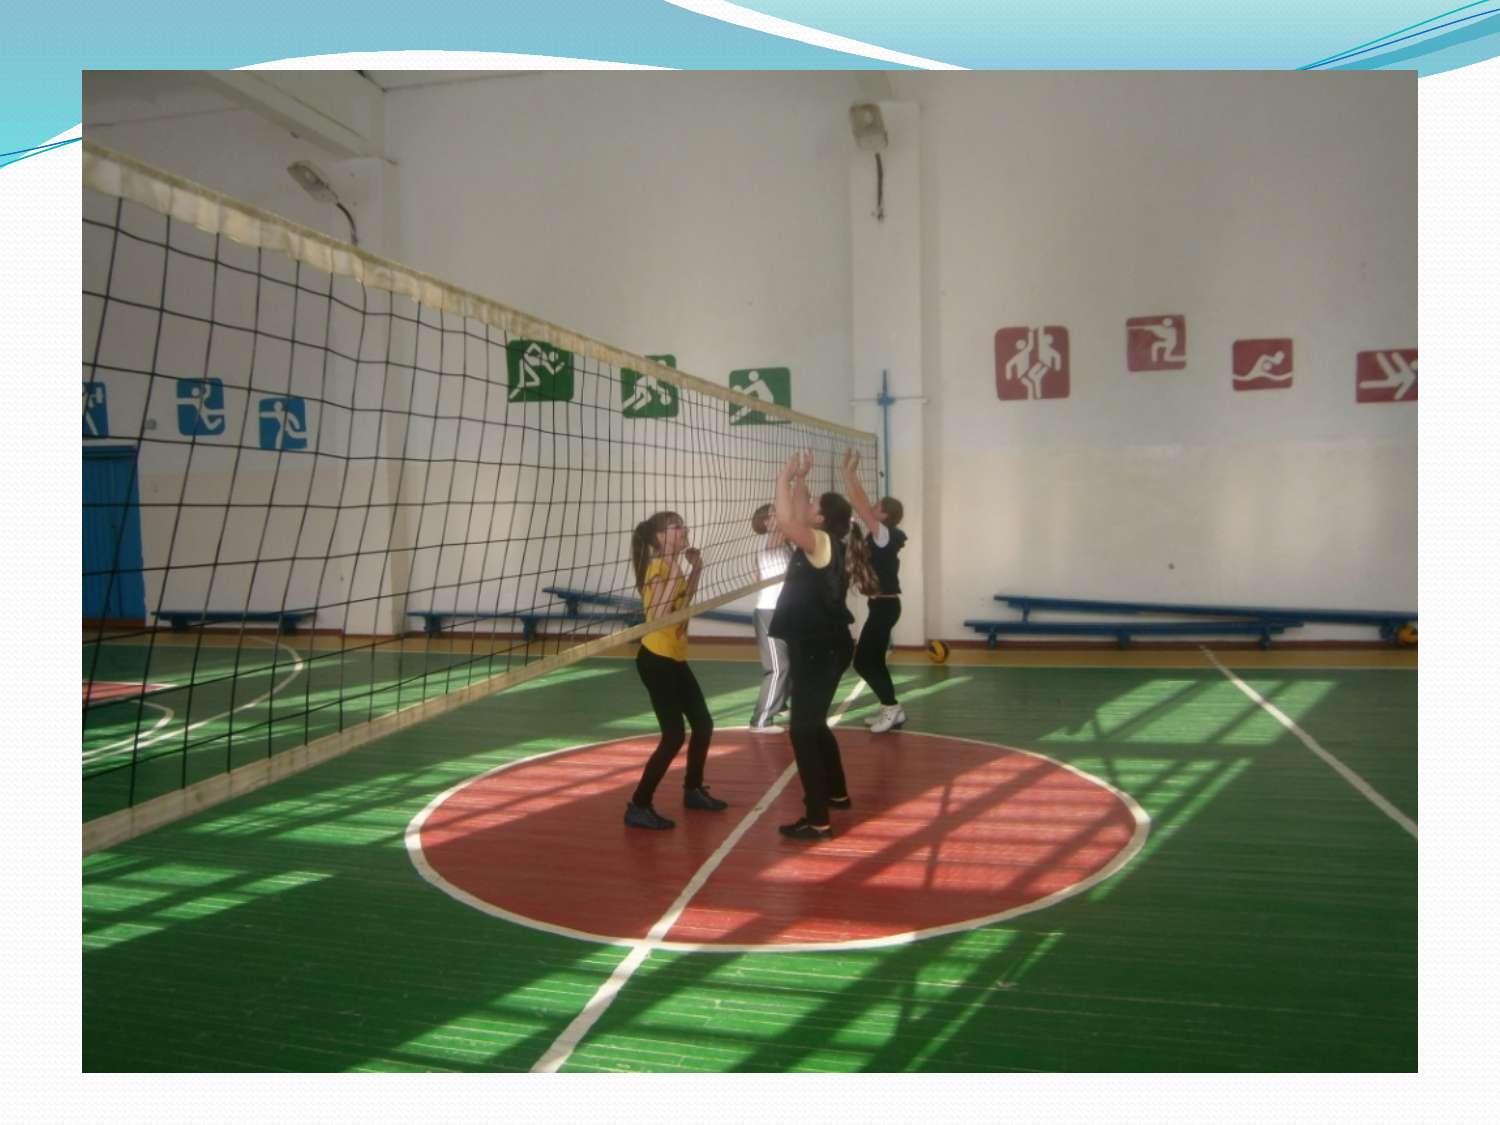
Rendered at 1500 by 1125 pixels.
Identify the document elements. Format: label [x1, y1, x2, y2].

picture [81, 70, 1419, 1073]
